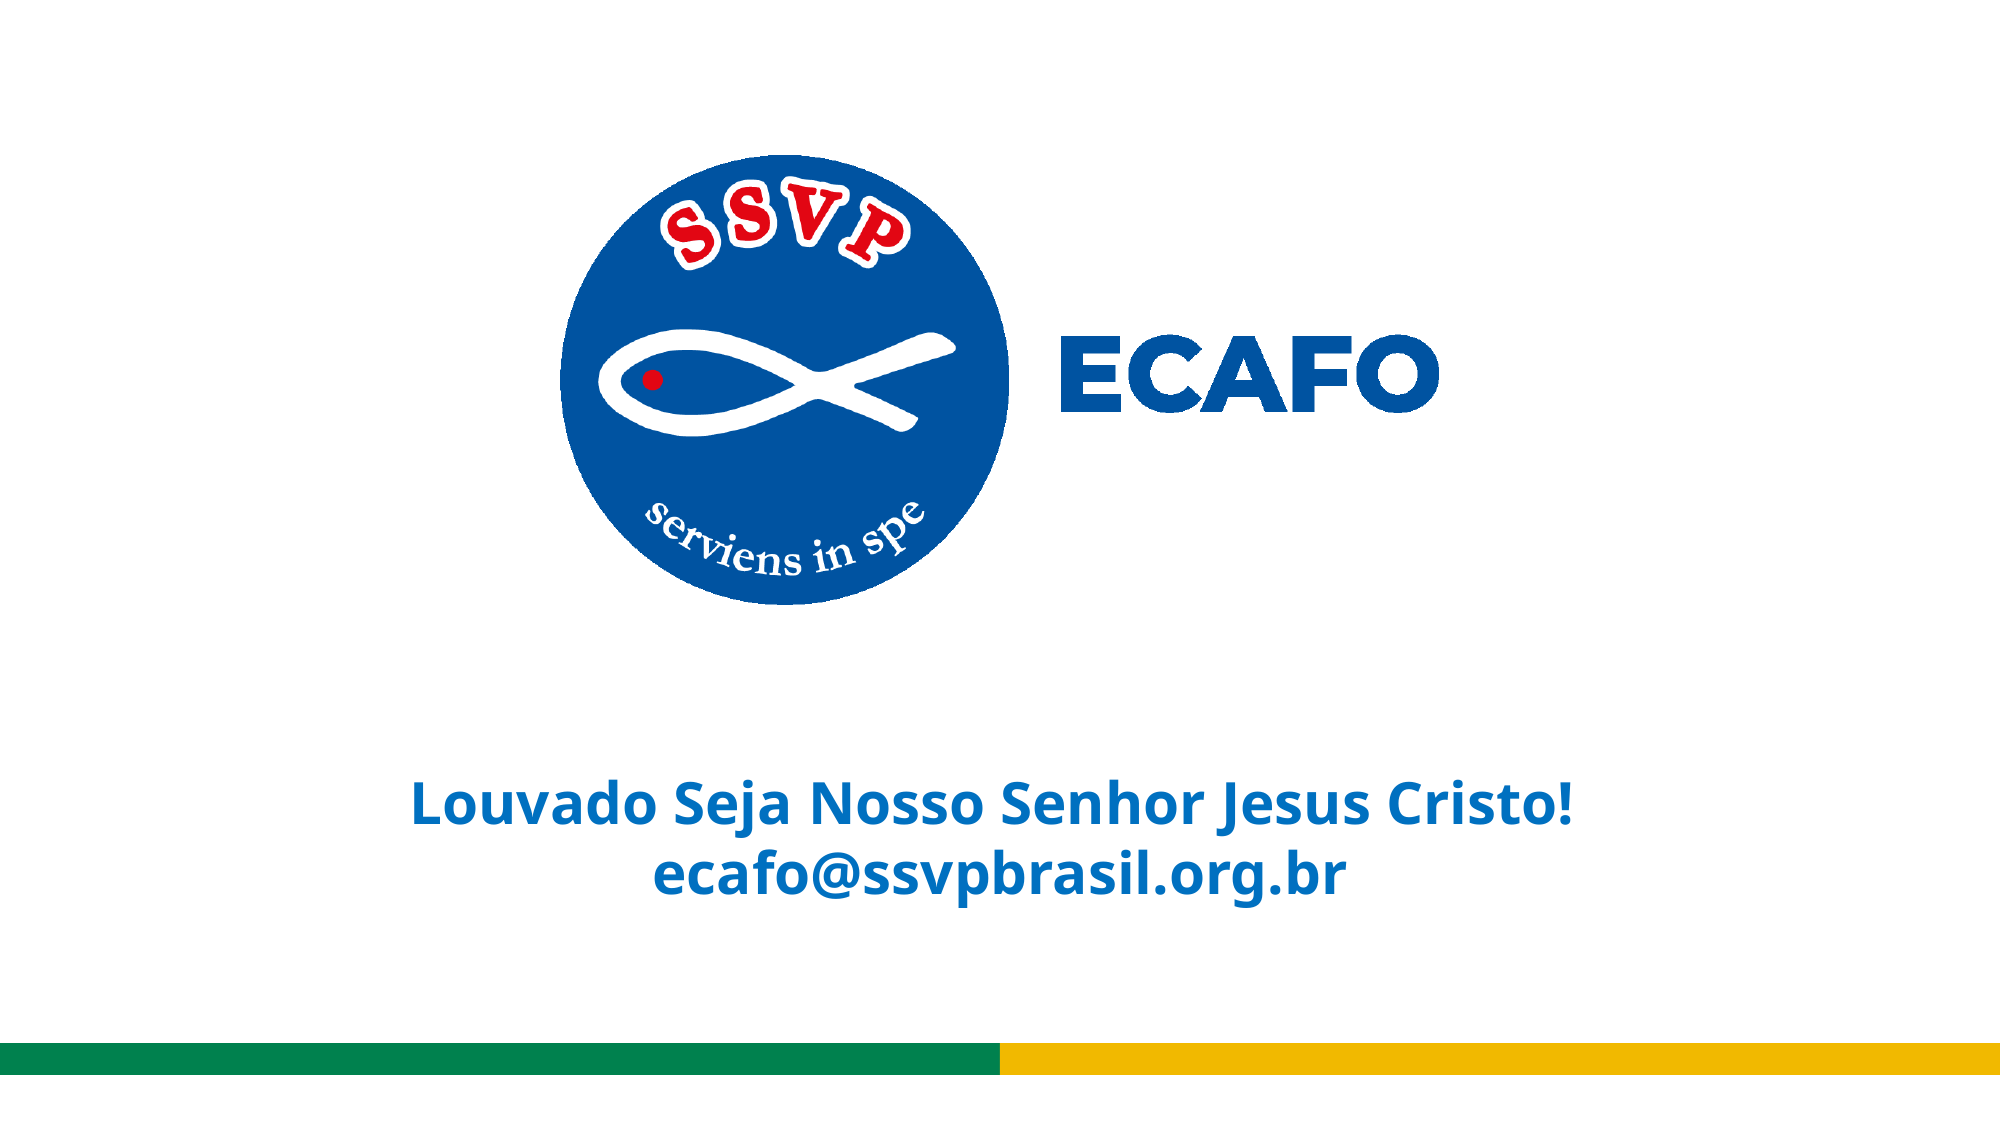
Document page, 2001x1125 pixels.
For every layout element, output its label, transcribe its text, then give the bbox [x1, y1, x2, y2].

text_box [0, 1029, 2000, 1087]
text_box Louvado Seja Nosso Senhor Jesus Cristo! ecafo@ssvpbrasil.org.br [0, 758, 2000, 914]
picture [560, 155, 1440, 605]
